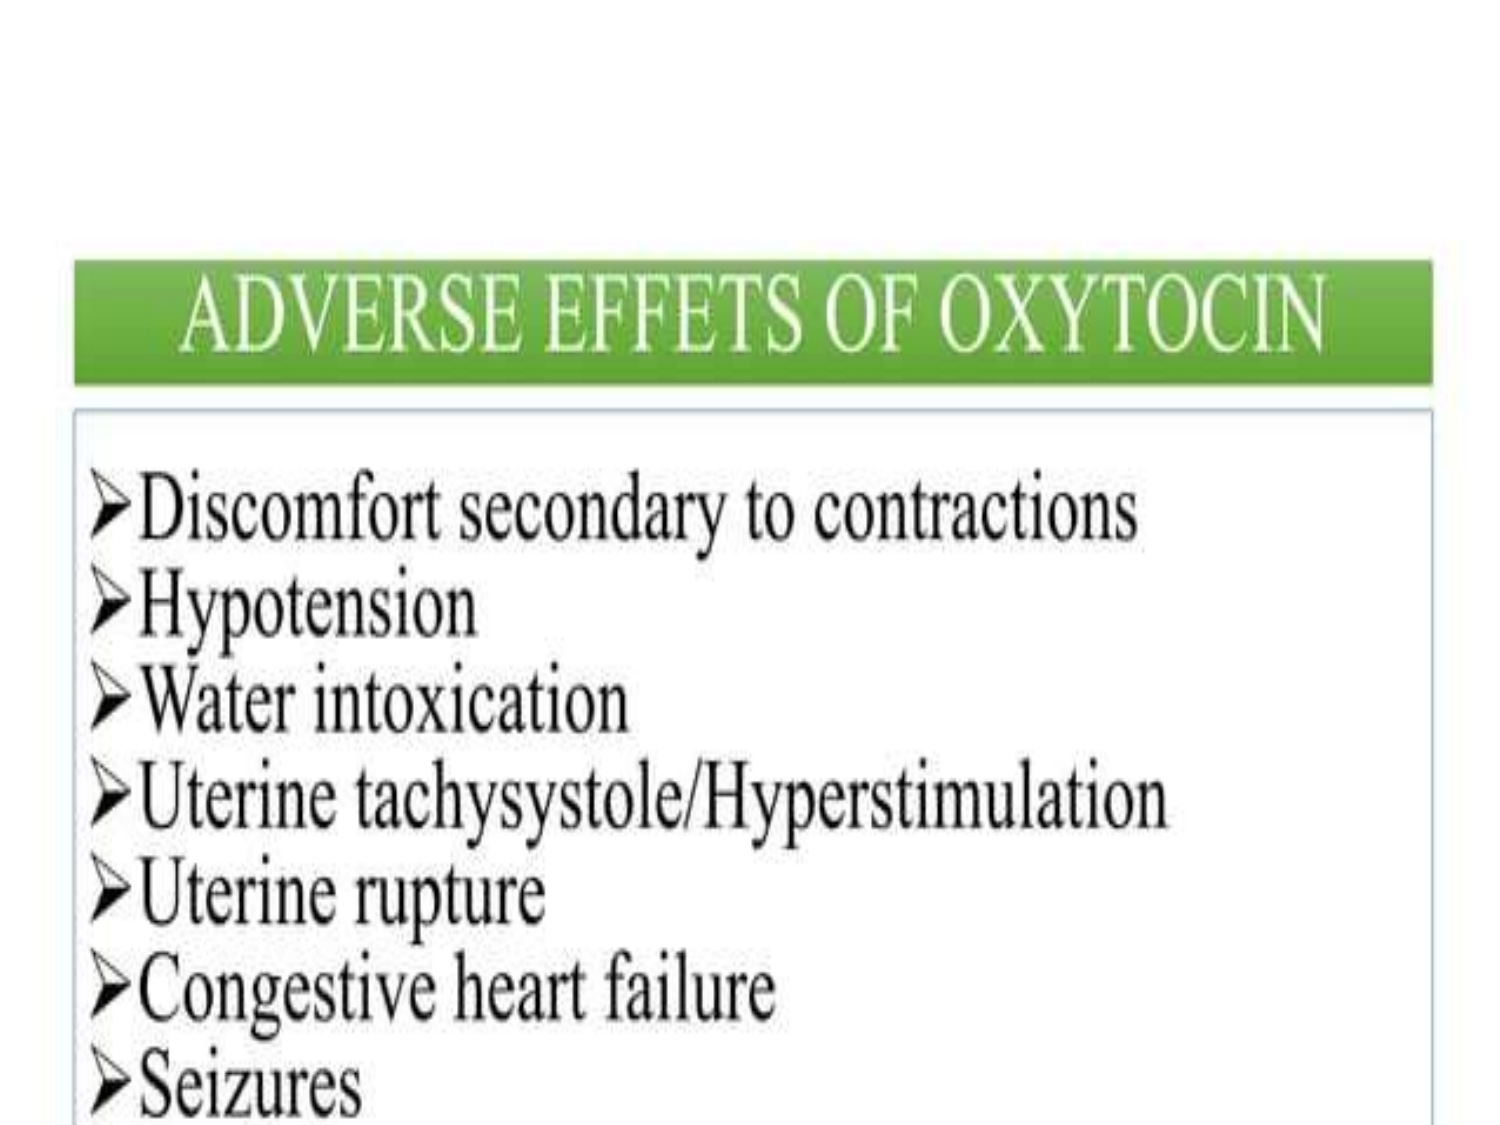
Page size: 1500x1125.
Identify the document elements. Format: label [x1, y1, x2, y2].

picture [0, 187, 1500, 1125]
